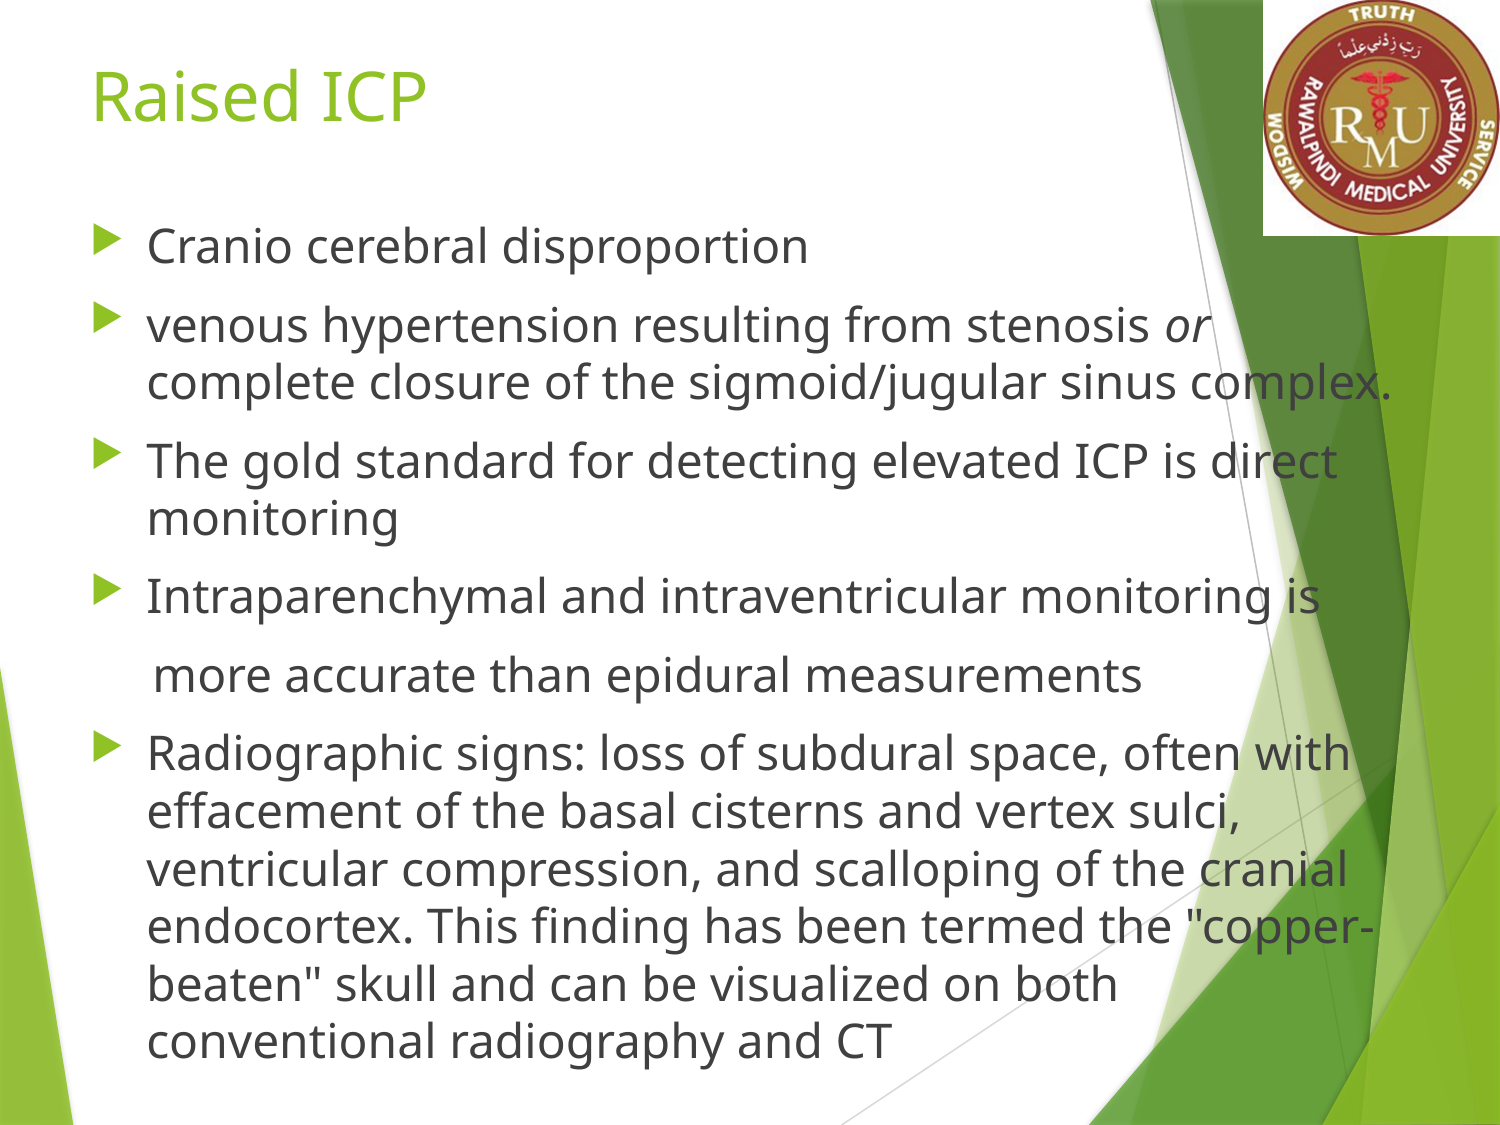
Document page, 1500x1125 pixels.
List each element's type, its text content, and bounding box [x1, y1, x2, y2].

title Raised ICP [75, 45, 1258, 185]
picture [1263, 0, 1500, 237]
list Cranio cerebral disproportion venous hypertension resulting from stenosis or complete closure of the sigmoid/jugular sinus complex. The gold standard for detecting elevated ICP is direct monitoring Intraparenchymal and intraventricular monitoring is more accurate than epidural measurements Radiographic signs: loss of subdural space, often with effacement of the basal cisterns and vertex sulci, ventricular compression, and scalloping of the cranial endocortex. This finding has been termed the "copper-beaten" skull and can be visualized on both conventional radiography and CT [75, 208, 1425, 1083]
